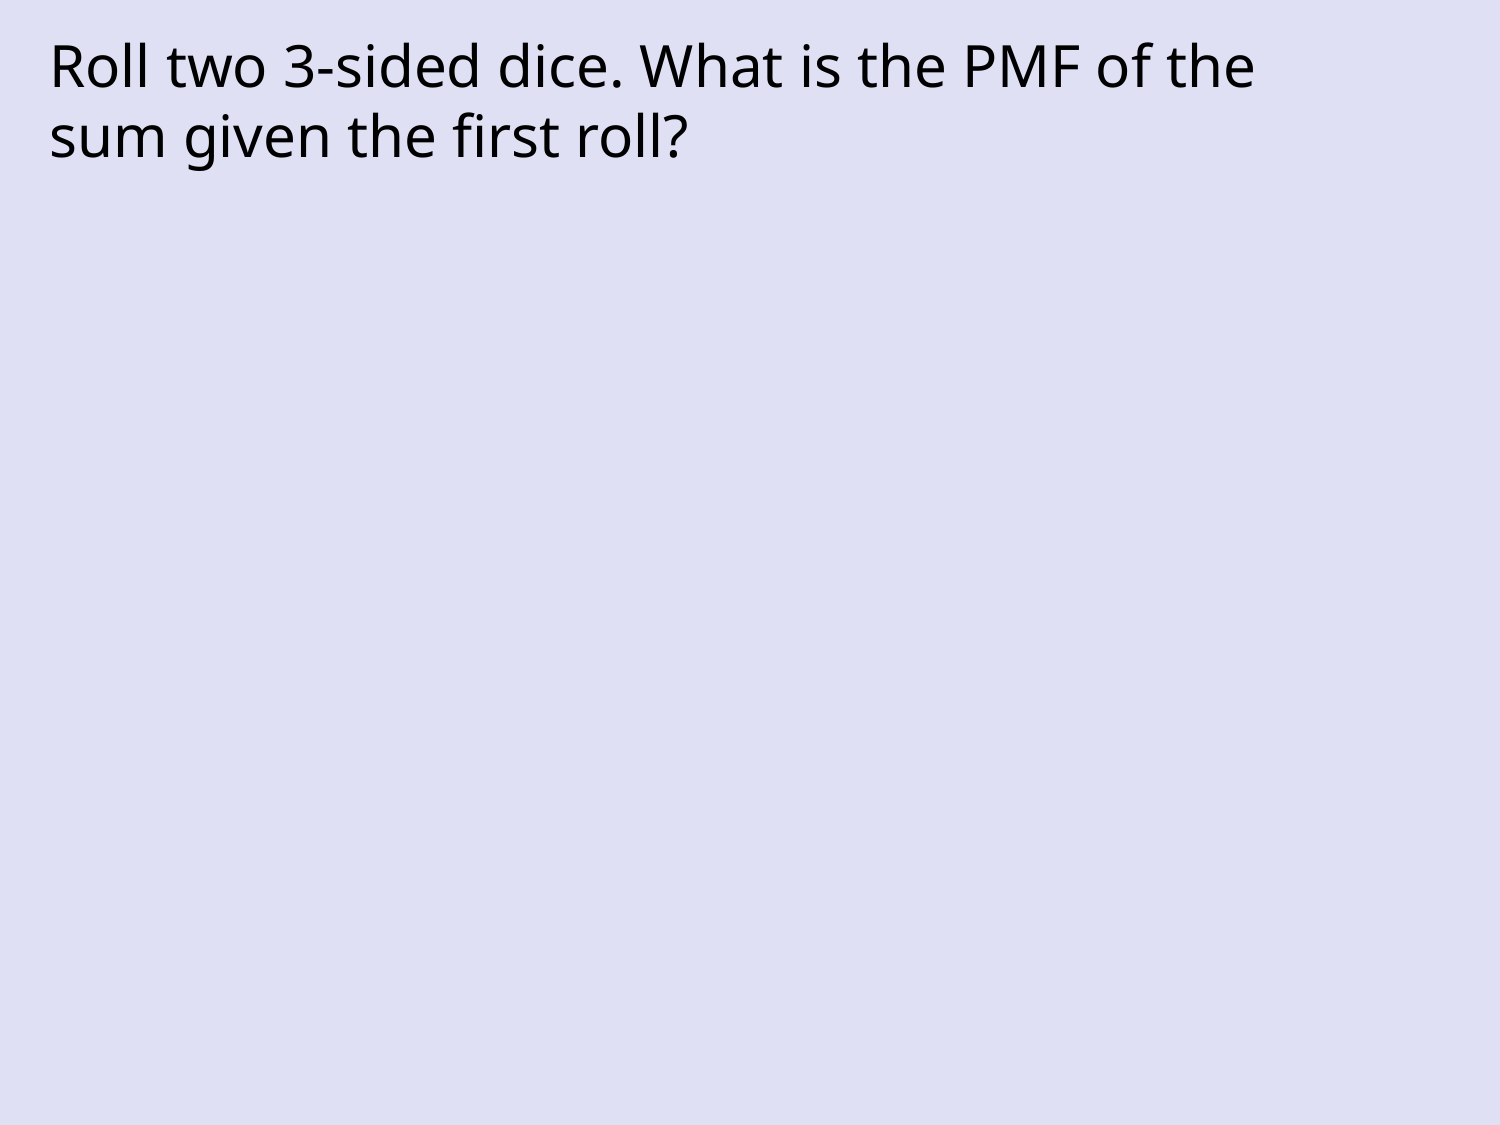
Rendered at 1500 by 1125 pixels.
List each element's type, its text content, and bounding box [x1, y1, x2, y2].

text_box Roll two 3-sided dice. What is the PMF of the sum given the first roll? [34, 22, 1319, 177]
